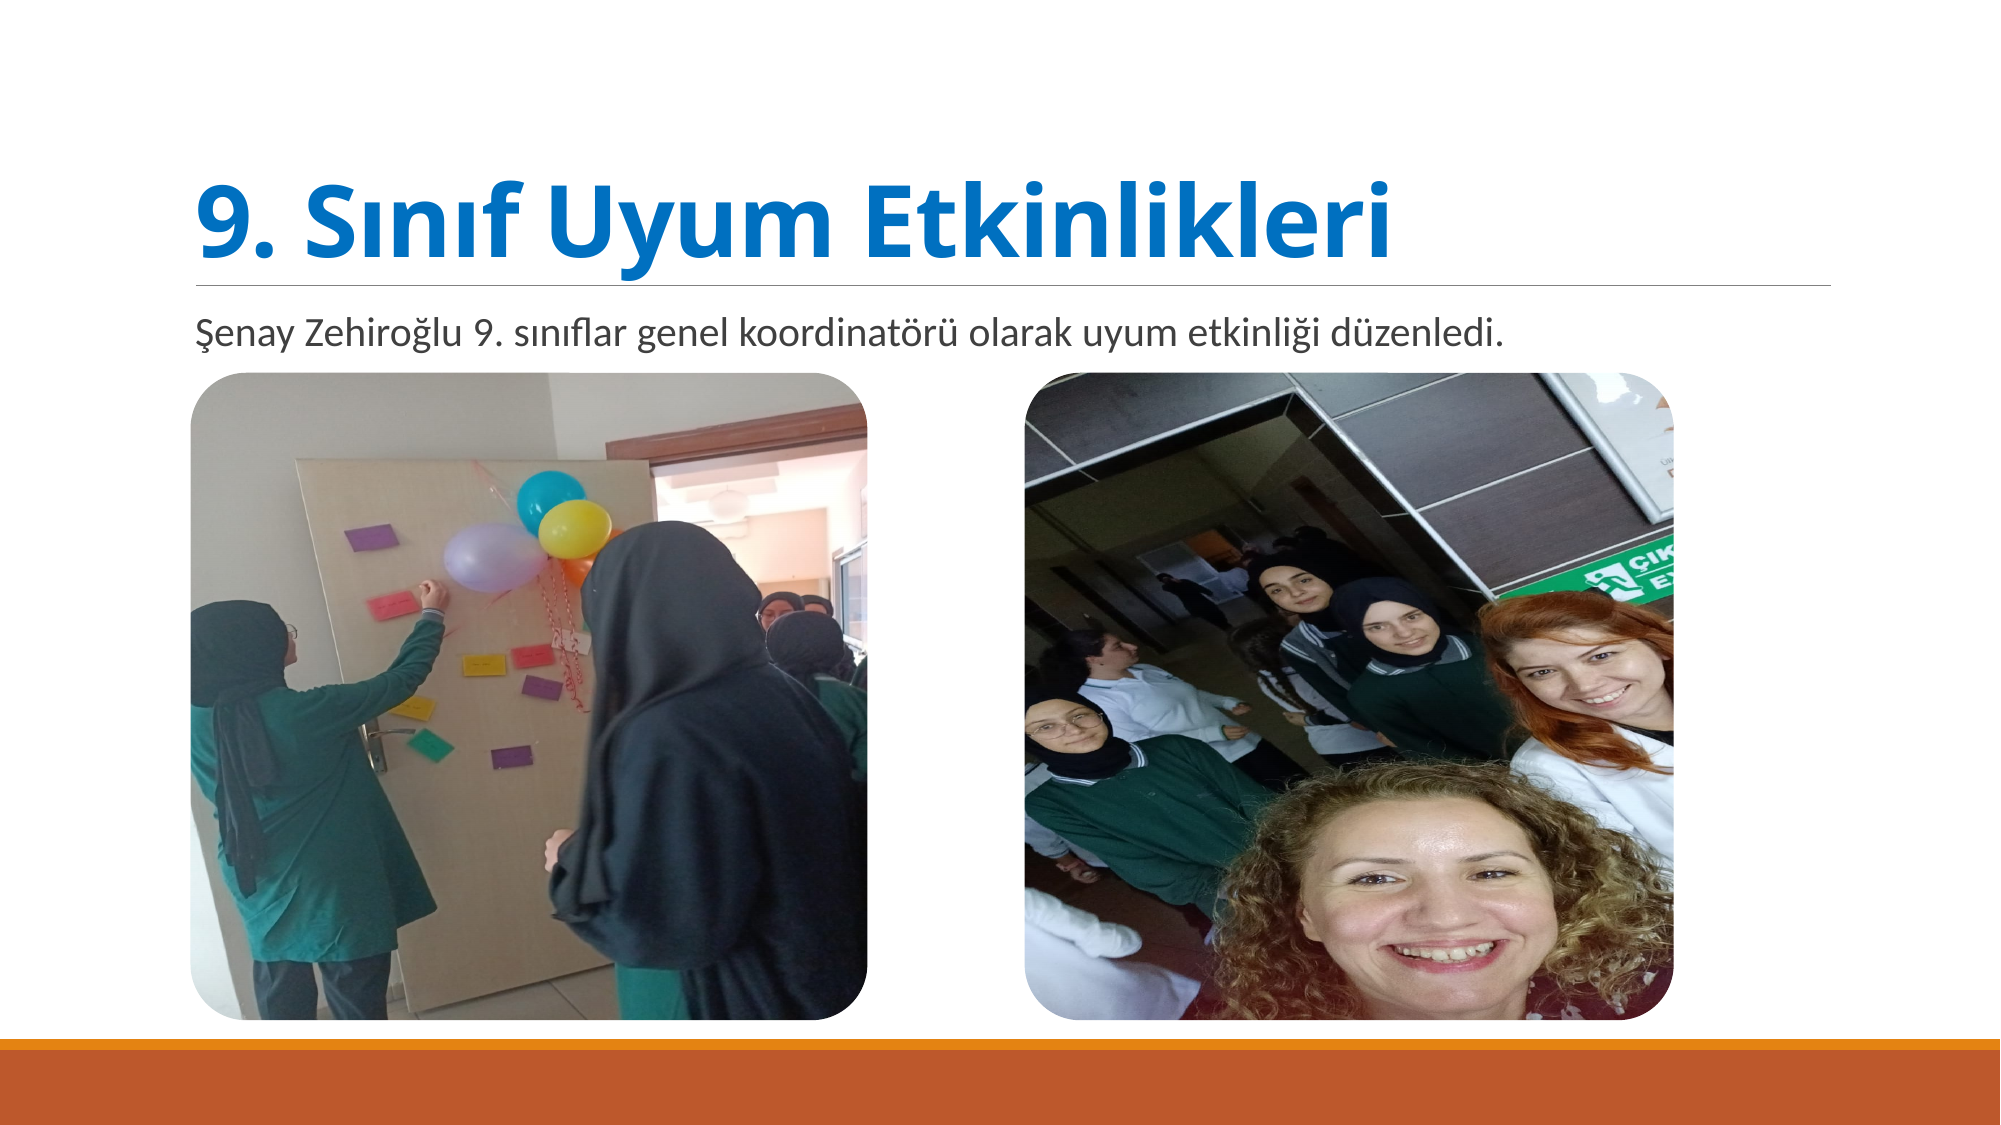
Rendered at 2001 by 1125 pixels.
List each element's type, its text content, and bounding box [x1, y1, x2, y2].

title 9. Sınıf Uyum Etkinlikleri [180, 47, 1830, 285]
list Şenay Zehiroğlu 9. sınıflar genel koordinatörü olarak uyum etkinliği düzenledi. [180, 302, 1830, 963]
picture [189, 372, 868, 1021]
picture [1024, 372, 1675, 1021]
